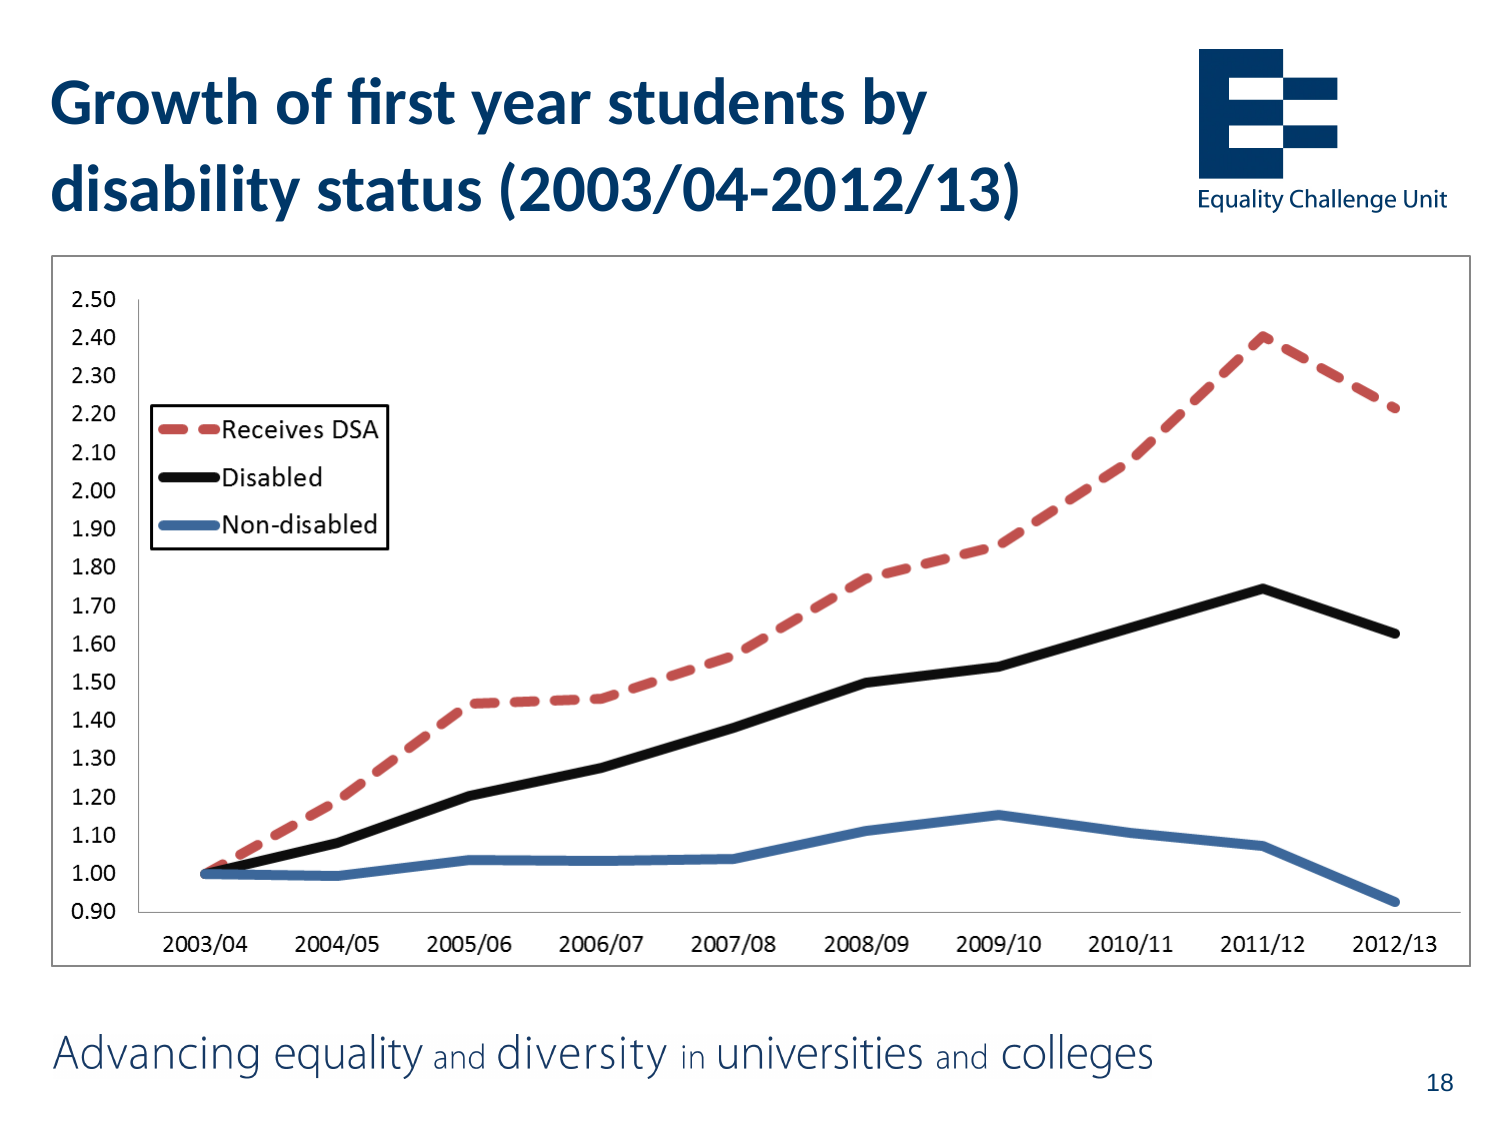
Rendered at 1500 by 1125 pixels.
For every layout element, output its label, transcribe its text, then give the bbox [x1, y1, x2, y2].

picture [51, 255, 1471, 967]
picture [53, 1034, 1152, 1079]
picture [1199, 49, 1447, 213]
title Growth of first year students by disability status (2003/04-2012/13) [50, 50, 1153, 213]
text_box 18 [1411, 1058, 1471, 1104]
